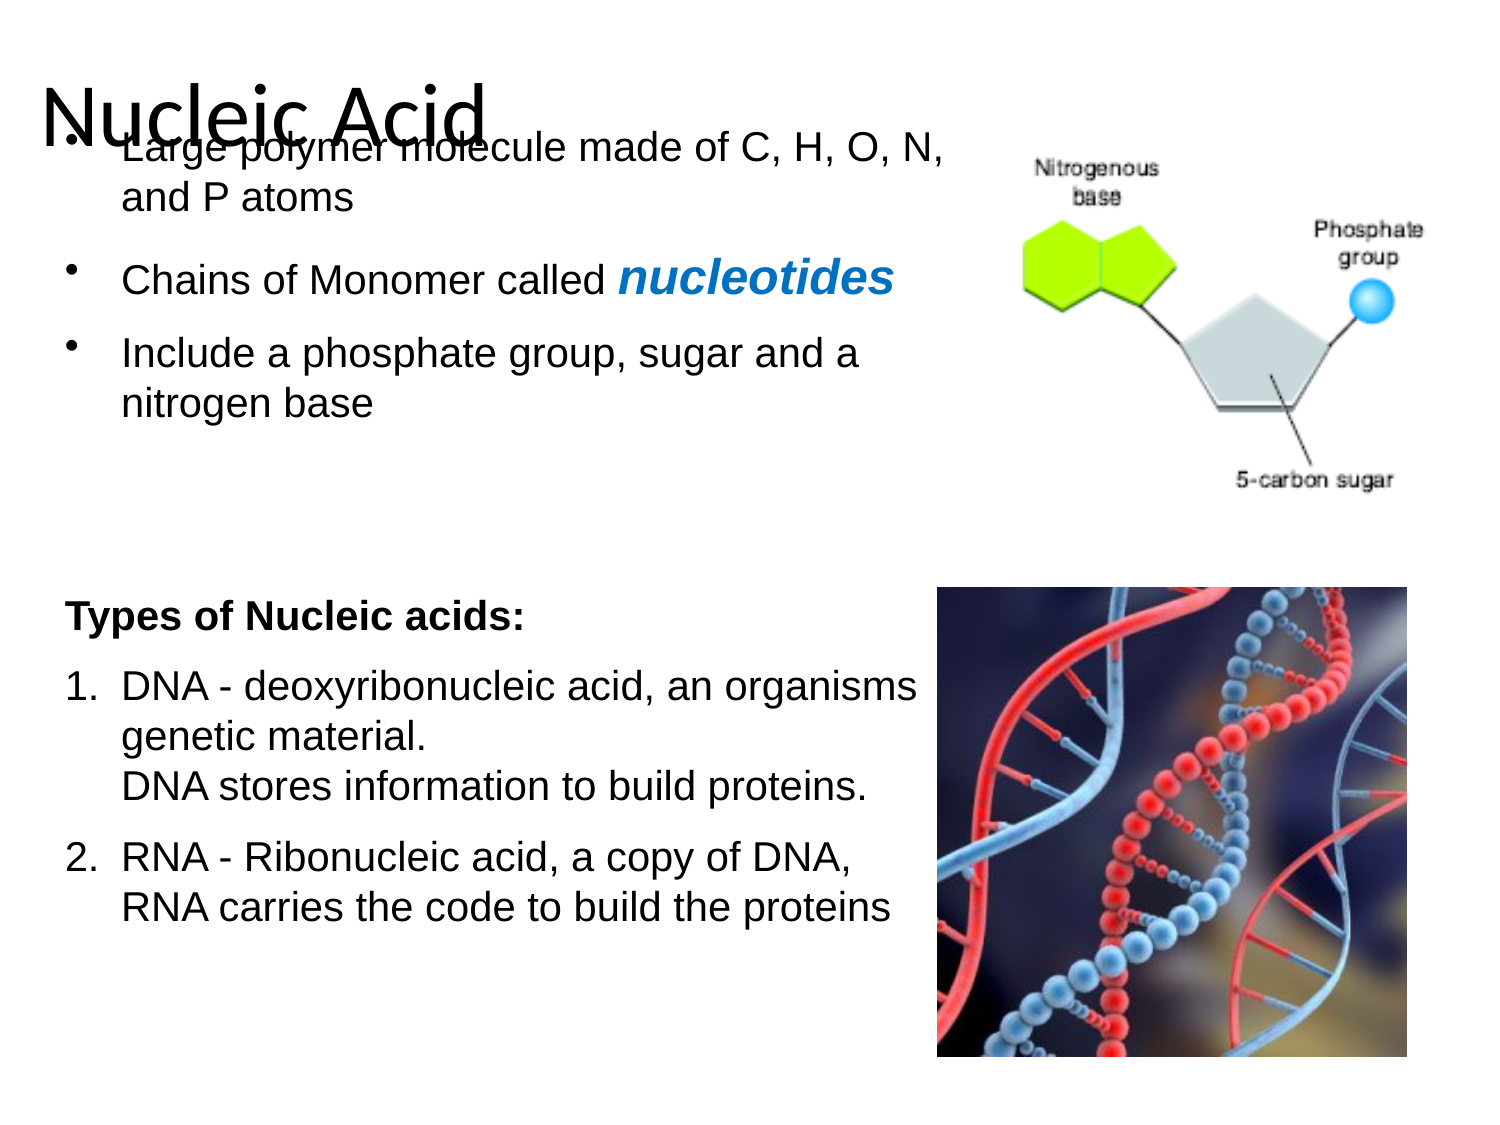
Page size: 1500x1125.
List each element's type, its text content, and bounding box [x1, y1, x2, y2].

picture [987, 124, 1464, 538]
title Nucleic Acid [0, 44, 676, 176]
text_box Large polymer molecule made of C, H, O, N, and P atoms Chains of Monomer called nucleotides Include a phosphate group, sugar and a nitrogen base Types of Nucleic acids: DNA - deoxyribonucleic acid, an organisms genetic material. DNA stores information to build proteins. RNA - Ribonucleic acid, a copy of DNA, RNA carries the code to build the proteins [50, 112, 975, 1000]
picture [937, 587, 1407, 1057]
